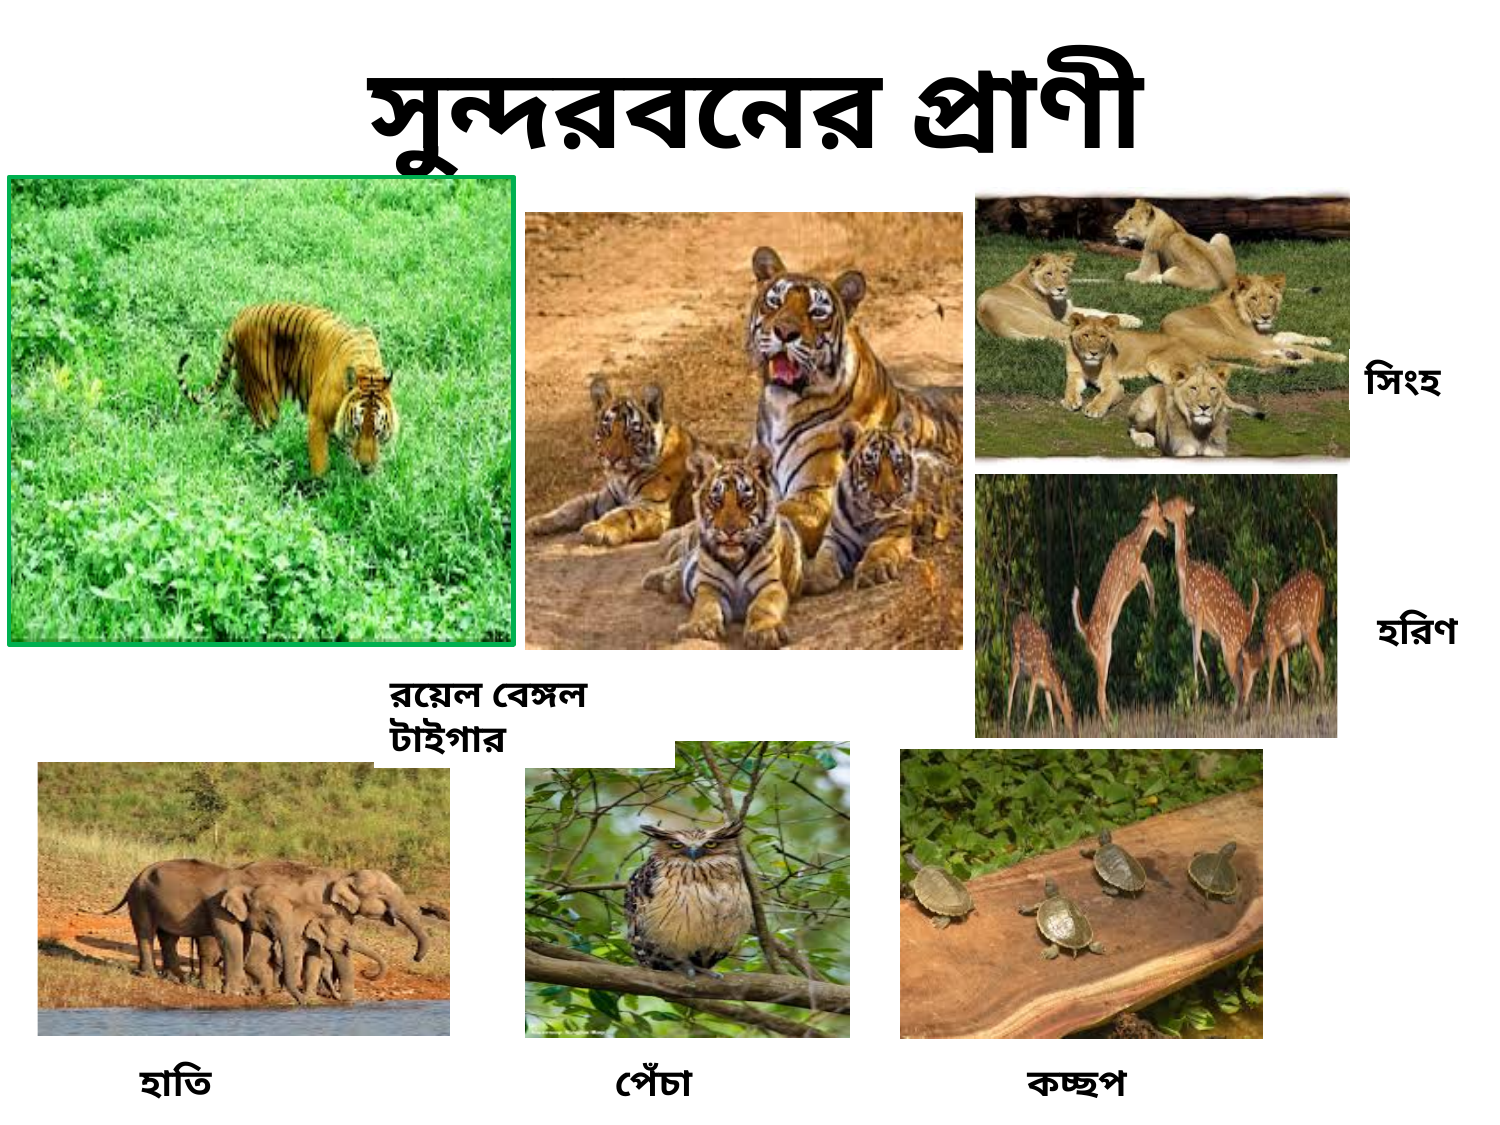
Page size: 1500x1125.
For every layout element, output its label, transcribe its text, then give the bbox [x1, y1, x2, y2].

picture [974, 474, 1338, 738]
picture [899, 749, 1263, 1040]
title সুন্দরবনের প্রাণী [350, 45, 1163, 163]
text_box পেঁচা [600, 1051, 775, 1112]
text_box হাতি [125, 1051, 300, 1112]
picture [524, 212, 963, 651]
text_box কচ্ছপ [1012, 1051, 1150, 1125]
text_box হরিণ [1362, 599, 1488, 660]
picture [37, 762, 451, 1037]
text_box সিংহ [1354, 349, 1488, 410]
picture [524, 740, 851, 1038]
picture [974, 187, 1351, 469]
text_box রয়েল বেঙ্গল টাইগার [374, 662, 675, 768]
picture [11, 179, 512, 643]
